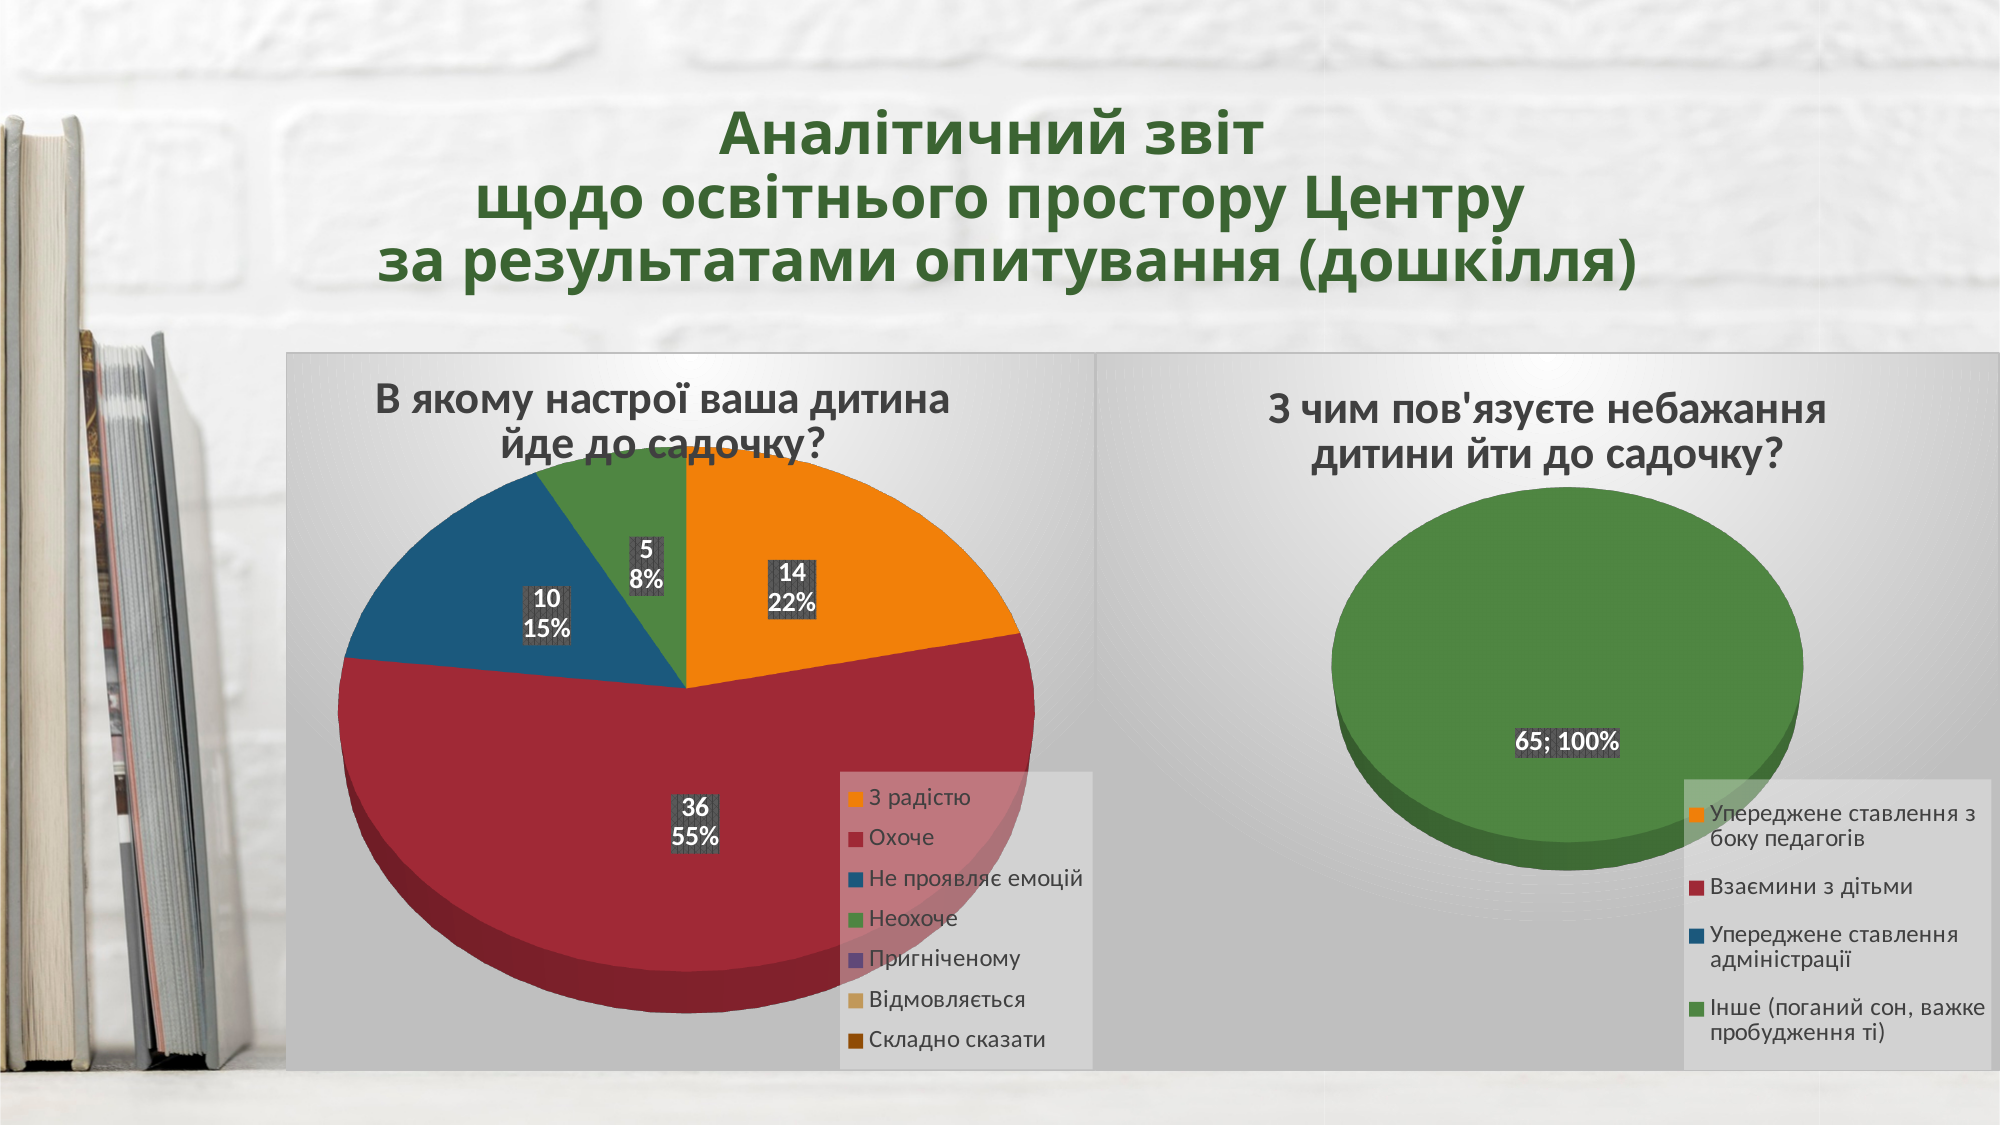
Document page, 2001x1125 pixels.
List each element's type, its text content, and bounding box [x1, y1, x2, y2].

chart [285, 352, 2000, 1072]
picture [0, 0, 2000, 1125]
title Аналітичний звіт щодо освітнього простору Центру за результатами опитування (дошкілля) [137, 94, 1863, 453]
